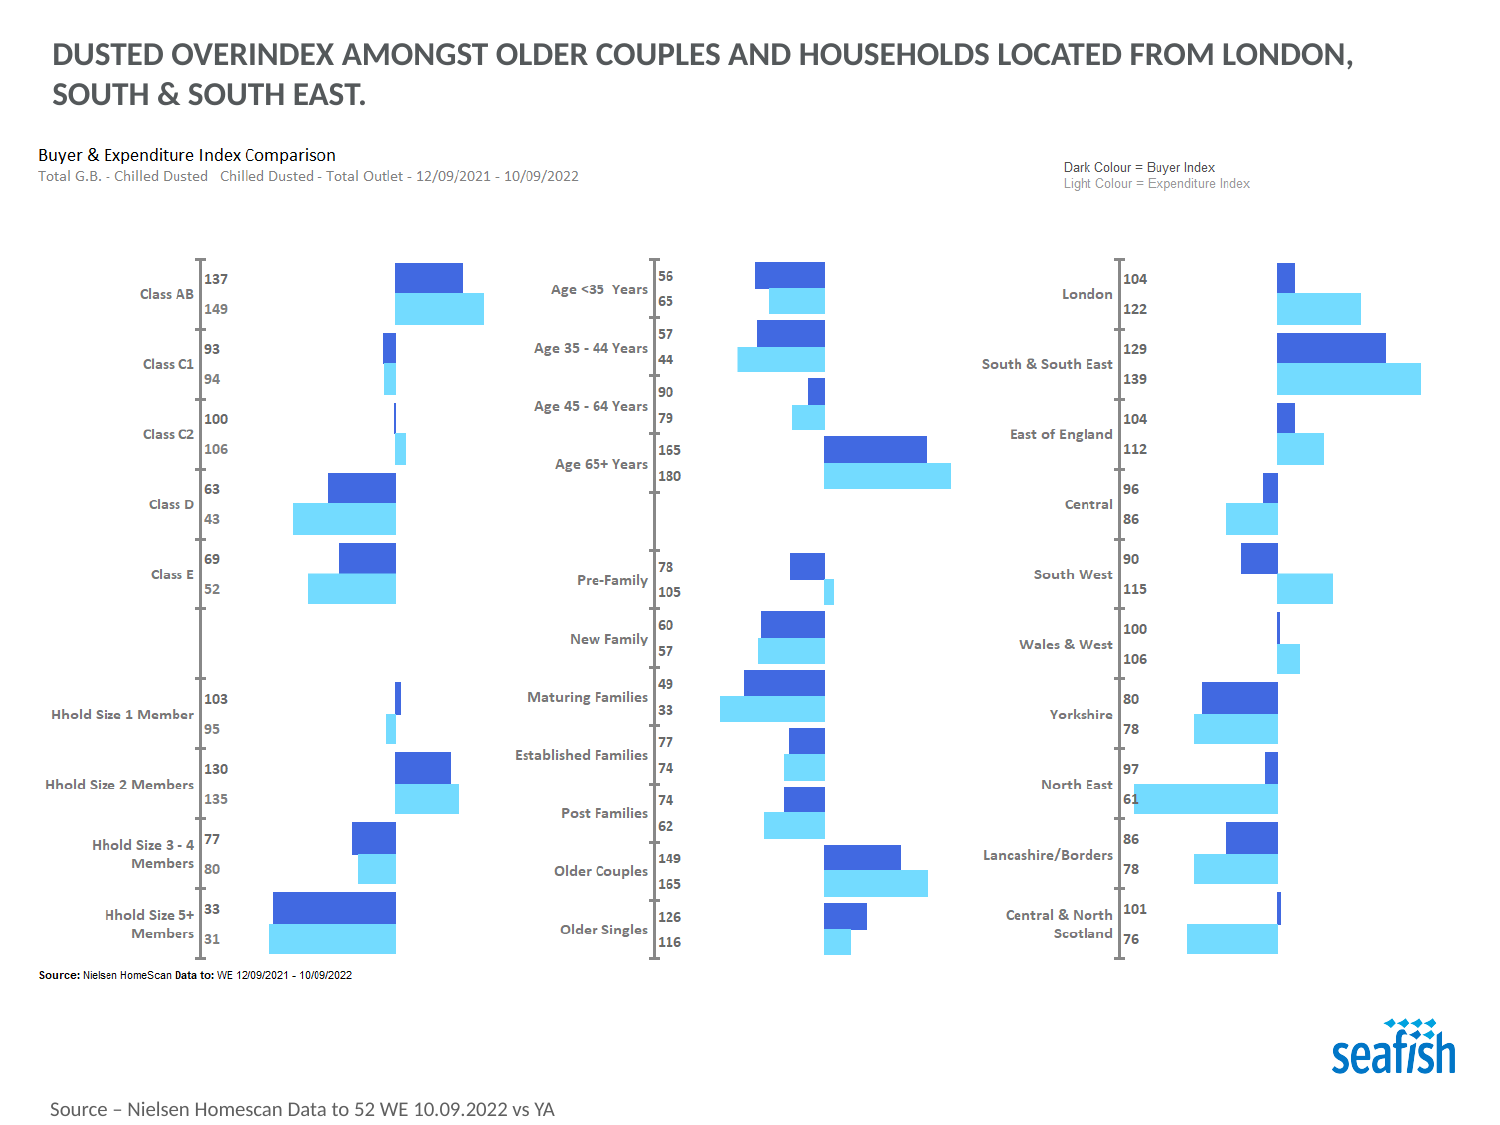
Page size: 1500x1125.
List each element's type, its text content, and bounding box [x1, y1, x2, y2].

text_box DUSTED OVERINDEX AMONGST OLDER COUPLES AND HOUSEHOLDS LOCATED FROM LONDON, SOUTH & SOUTH EAST. [37, 24, 1438, 120]
picture [37, 143, 1438, 1005]
picture [1407, 1018, 1417, 1022]
text_box Source – Nielsen Homescan Data to 52 WE 10.09.2022 vs YA [35, 1087, 1375, 1125]
picture [1332, 1018, 1455, 1074]
